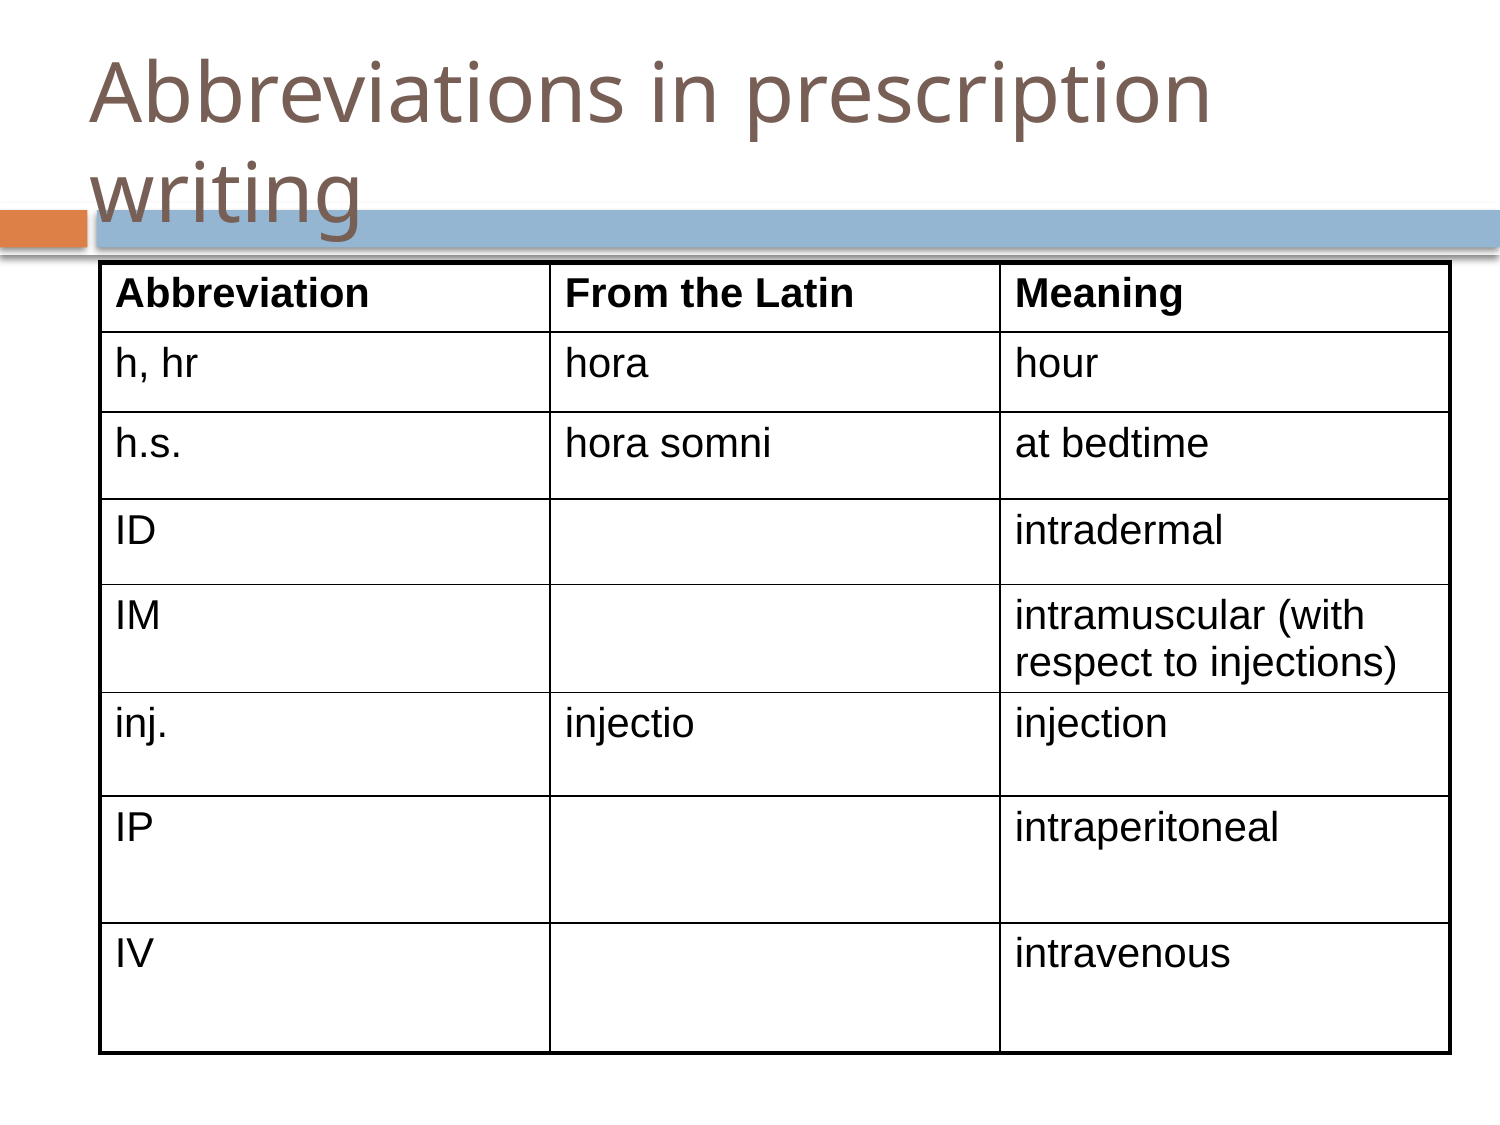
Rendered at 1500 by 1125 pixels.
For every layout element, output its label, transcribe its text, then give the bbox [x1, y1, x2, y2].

table_cell [551, 500, 999, 584]
table_cell intravenous [1001, 924, 1448, 1051]
table_header Abbreviation [102, 265, 549, 331]
table_header From the Latin [551, 265, 999, 331]
table_cell [551, 585, 999, 692]
table_cell hora somni [551, 413, 999, 498]
table_cell inj. [102, 693, 549, 795]
table_cell intraperitoneal [1001, 797, 1448, 922]
table_cell intramuscular (with respect to injections) [1001, 585, 1448, 692]
table_cell IM [102, 585, 549, 692]
table_cell at bedtime [1001, 413, 1448, 498]
table_cell intradermal [1001, 500, 1448, 584]
table_cell injectio [551, 693, 999, 795]
table_cell [551, 797, 999, 922]
table_header Meaning [1001, 265, 1448, 331]
table_cell hour [1001, 333, 1448, 411]
slide_number 10 [1074, 1024, 1425, 1103]
table_cell [551, 924, 999, 1051]
table_cell injection [1001, 693, 1448, 795]
table_cell h.s. [102, 413, 549, 498]
table_cell hora [551, 333, 999, 411]
table_cell ID [102, 500, 549, 584]
table_cell IP [102, 797, 549, 922]
table_cell IV [102, 924, 549, 1051]
title Abbreviations in prescription writing [75, 45, 1425, 233]
table_cell h, hr [102, 333, 549, 411]
